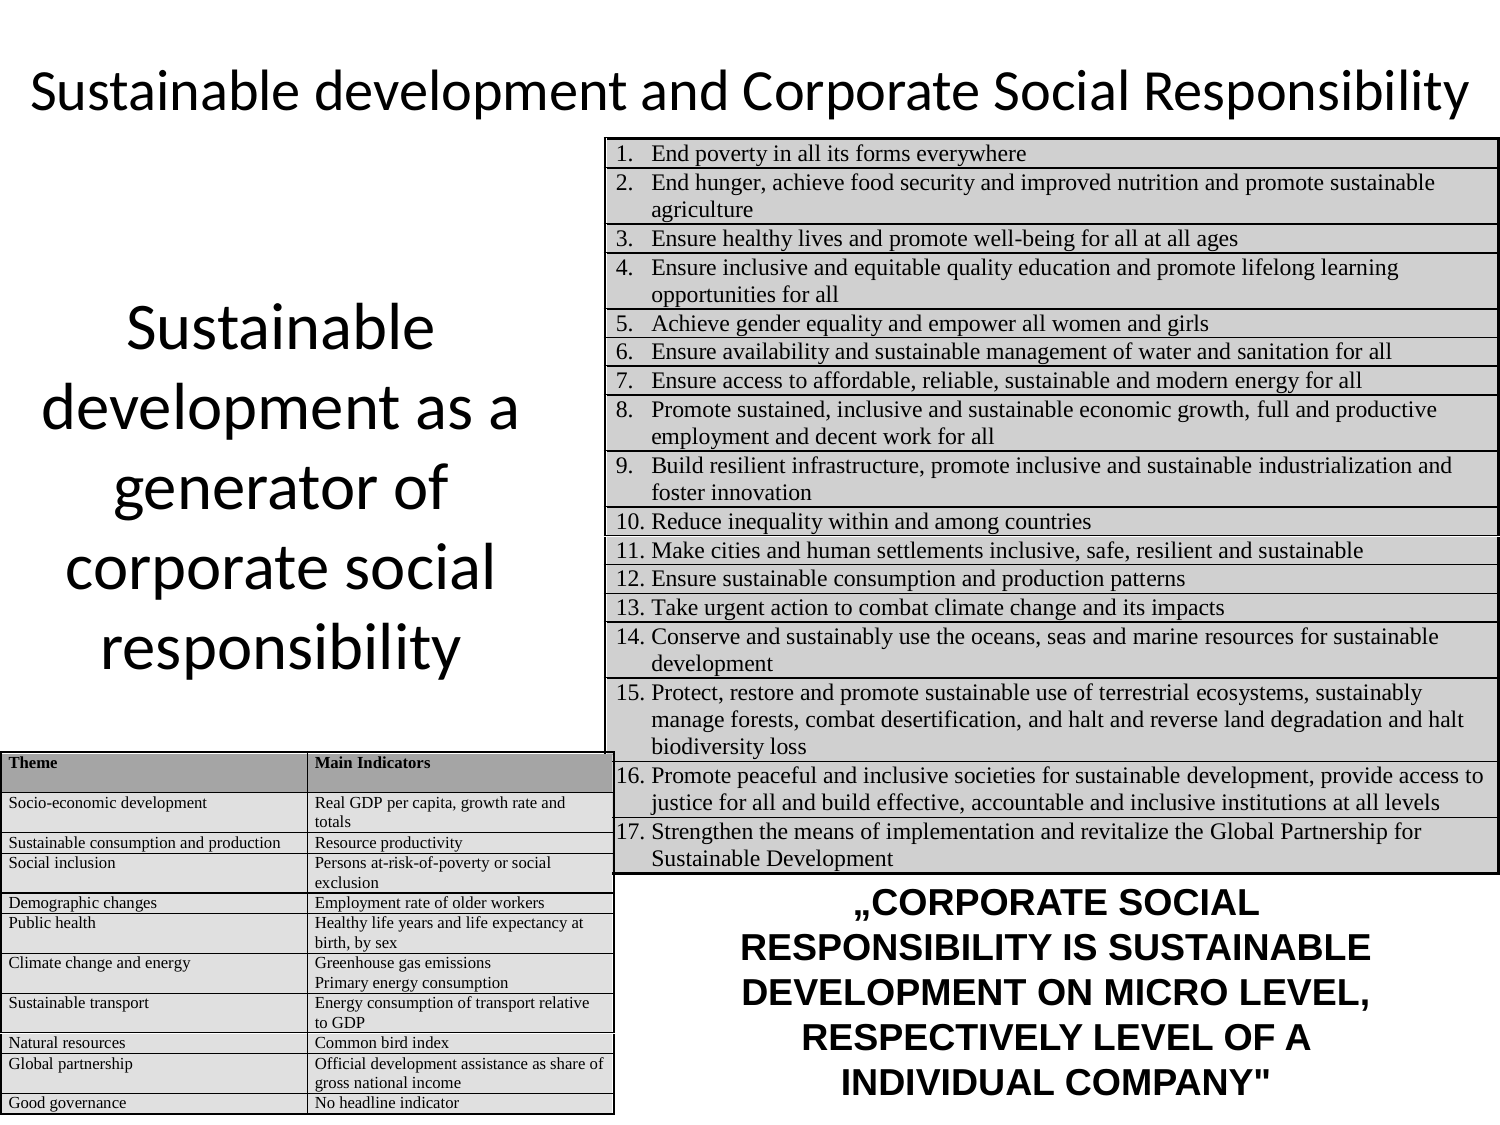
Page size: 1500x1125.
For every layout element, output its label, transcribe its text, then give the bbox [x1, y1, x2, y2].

text_box Sustainable development as a generator of corporate social responsibility [12, 274, 550, 749]
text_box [603, 136, 1500, 942]
title Sustainable development and Corporate Social Responsibility [0, 0, 1500, 175]
text_box „CORPORATE SOCIAL RESPONSIBILITY IS SUSTAINABLE DEVELOPMENT ON MICRO LEVEL, RESPECTIVELY LEVEL OF A INDIVIDUAL COMPANY" [643, 950, 1394, 1110]
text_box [0, 751, 618, 1125]
